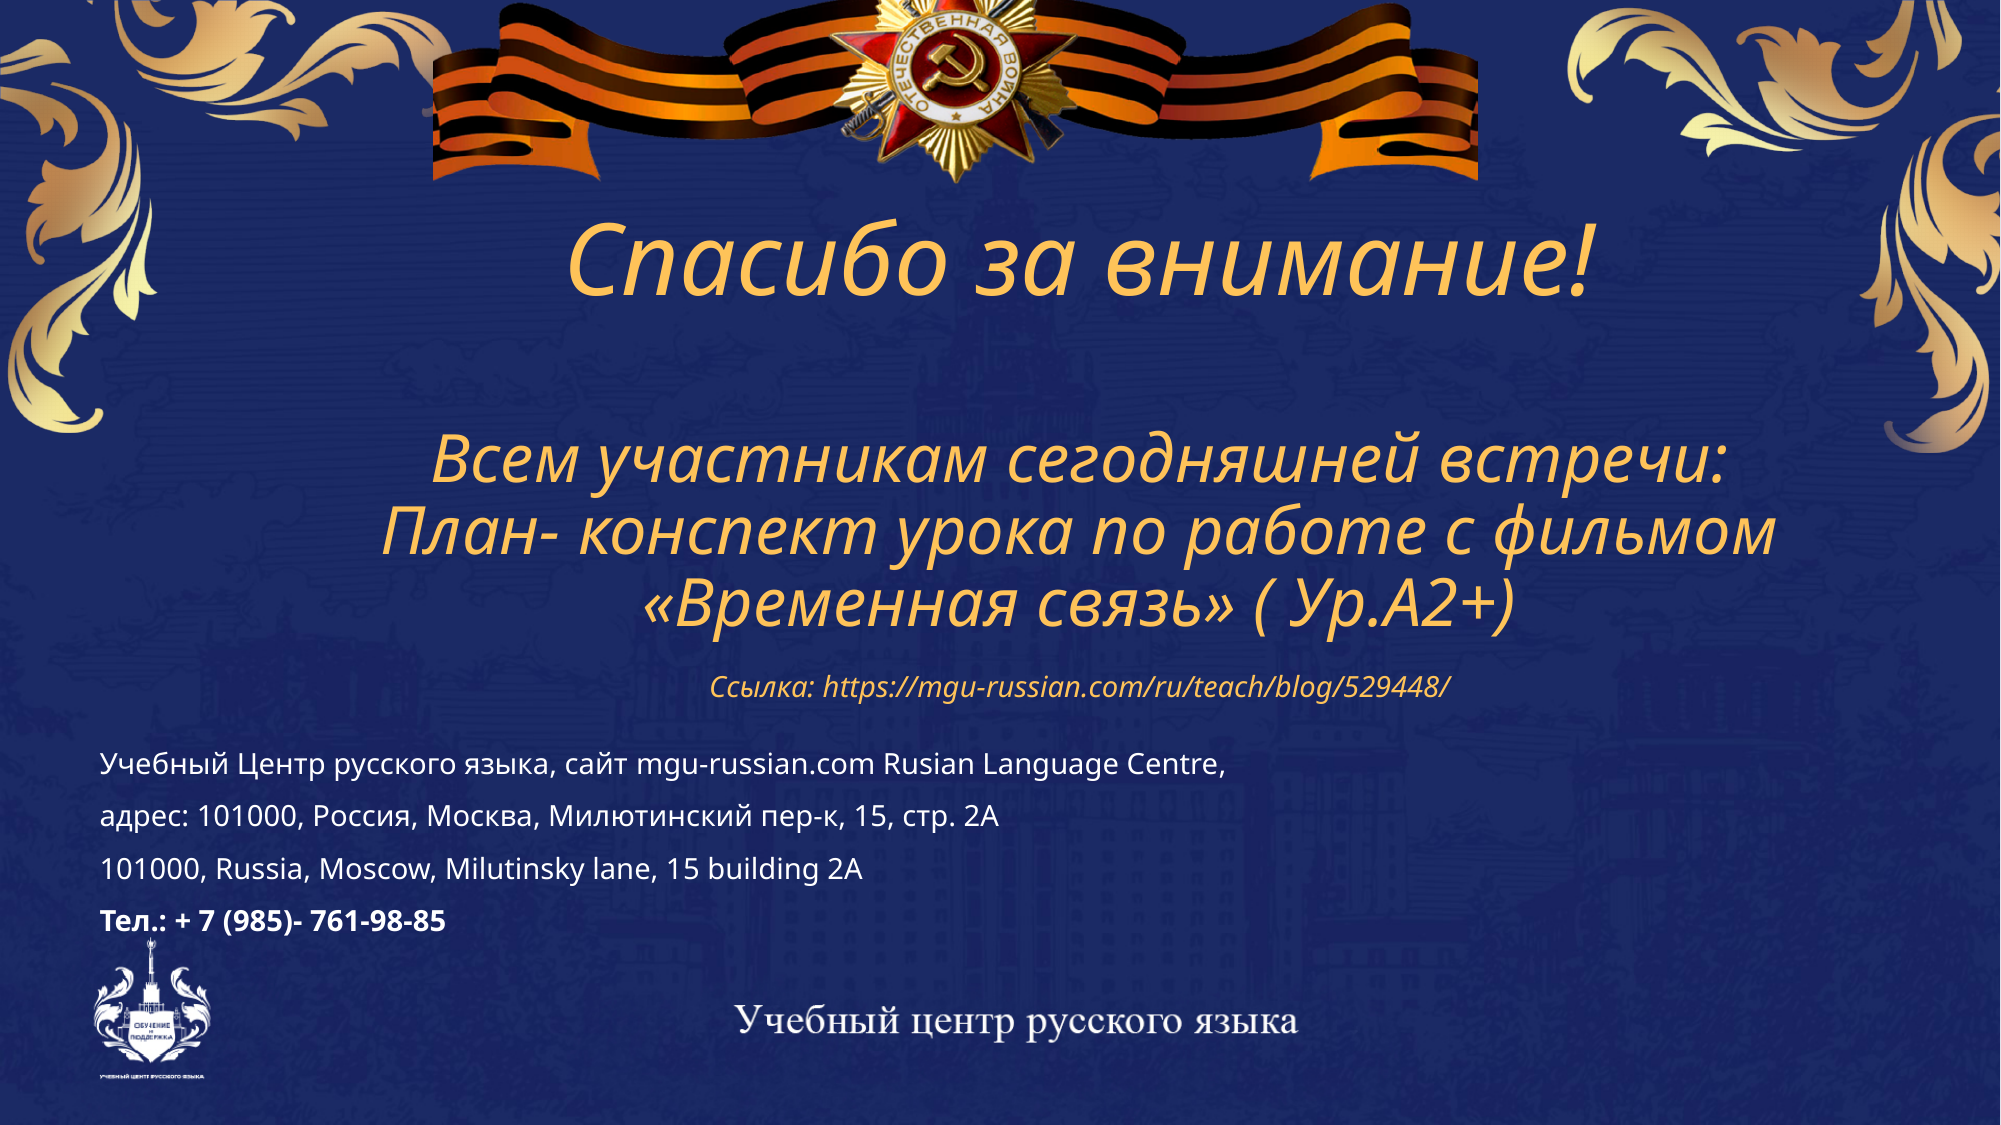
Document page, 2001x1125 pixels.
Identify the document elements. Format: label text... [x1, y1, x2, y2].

text_box Учебный Центр русского языка, сайт mgu-russian.com Rusian Language Centre, адрес: 101000, Россия, Москва, Милютинский пер-к, 15, стр. 2А 101000, Russia, Moscow, Milutinsky lane, 15 building 2А Тел.: + 7 (985)- 761-98-85 [84, 741, 1620, 956]
picture [0, 0, 2001, 1125]
text_box Спасибо за внимание! Всем участникам сегодняшней встречи: План- конспект урока по работе с фильмом «Временная связь» ( Ур.А2+) Ссылка: https://mgu-russian.com/ru/teach/blog/529448/ [284, 281, 1875, 712]
